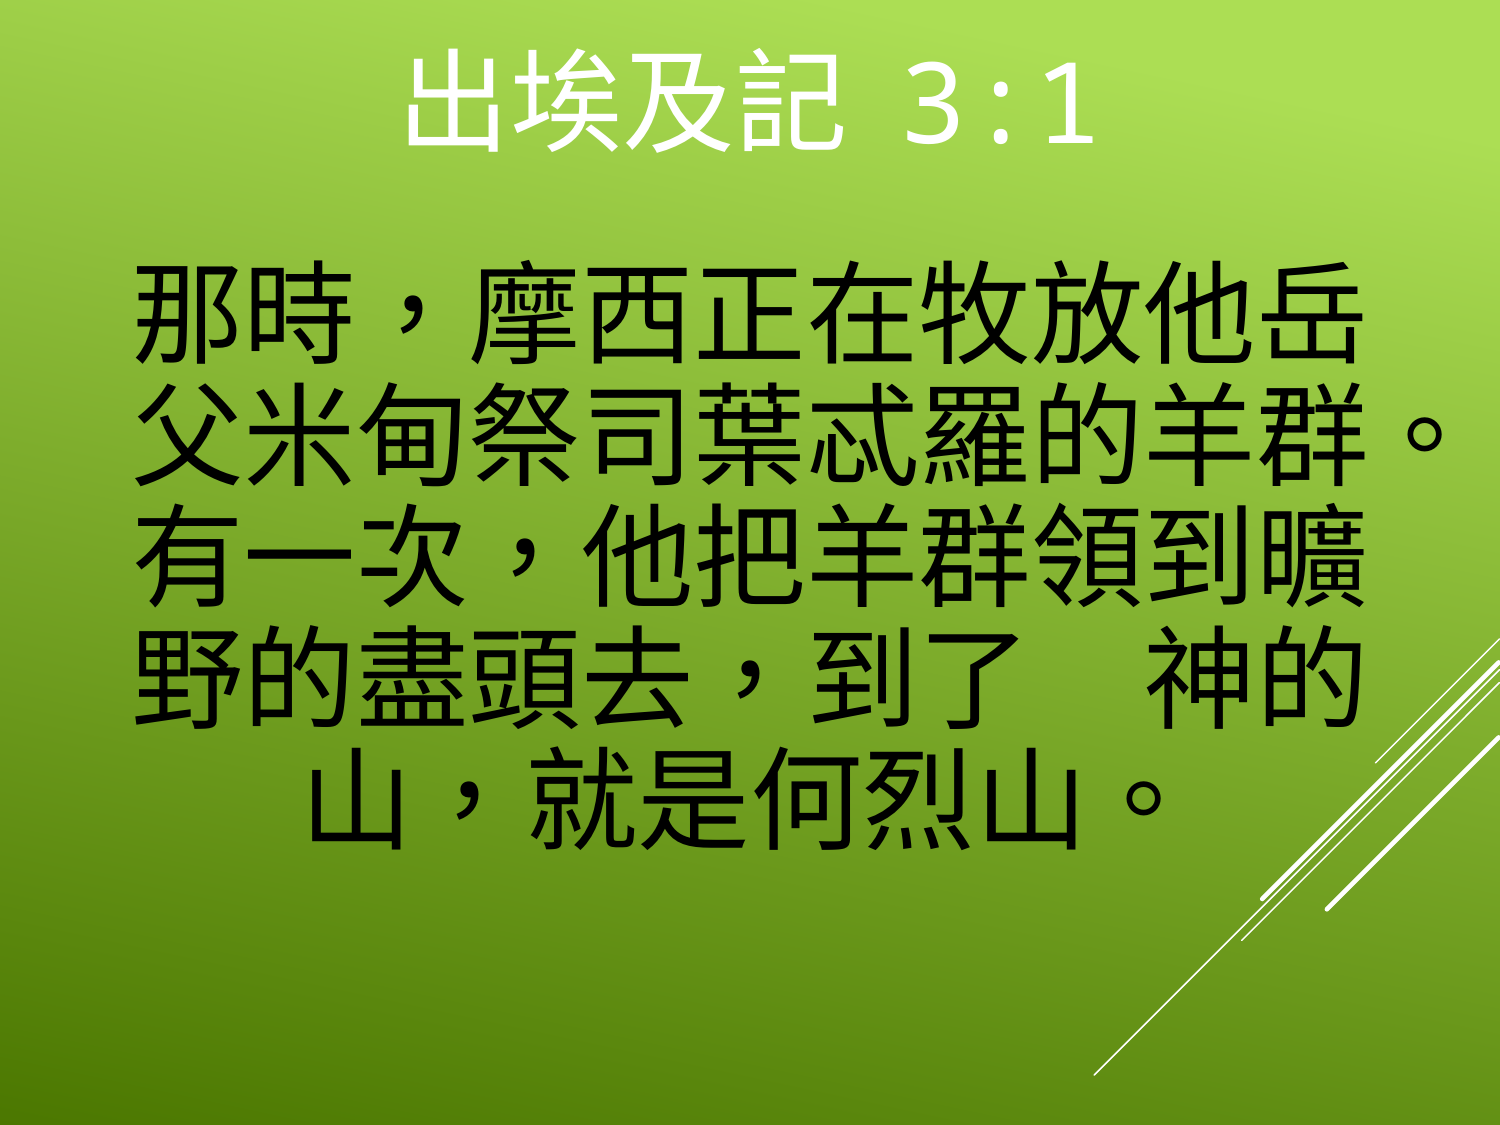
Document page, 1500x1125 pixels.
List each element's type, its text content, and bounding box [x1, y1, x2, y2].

list 那時，摩西正在牧放他岳父米甸祭司葉忒羅的羊群。有一次，他把羊群領到曠野的盡頭去，到了 神的山，就是何烈山。 [62, 249, 1438, 875]
title 出埃及記 3:1 [62, 37, 1438, 161]
